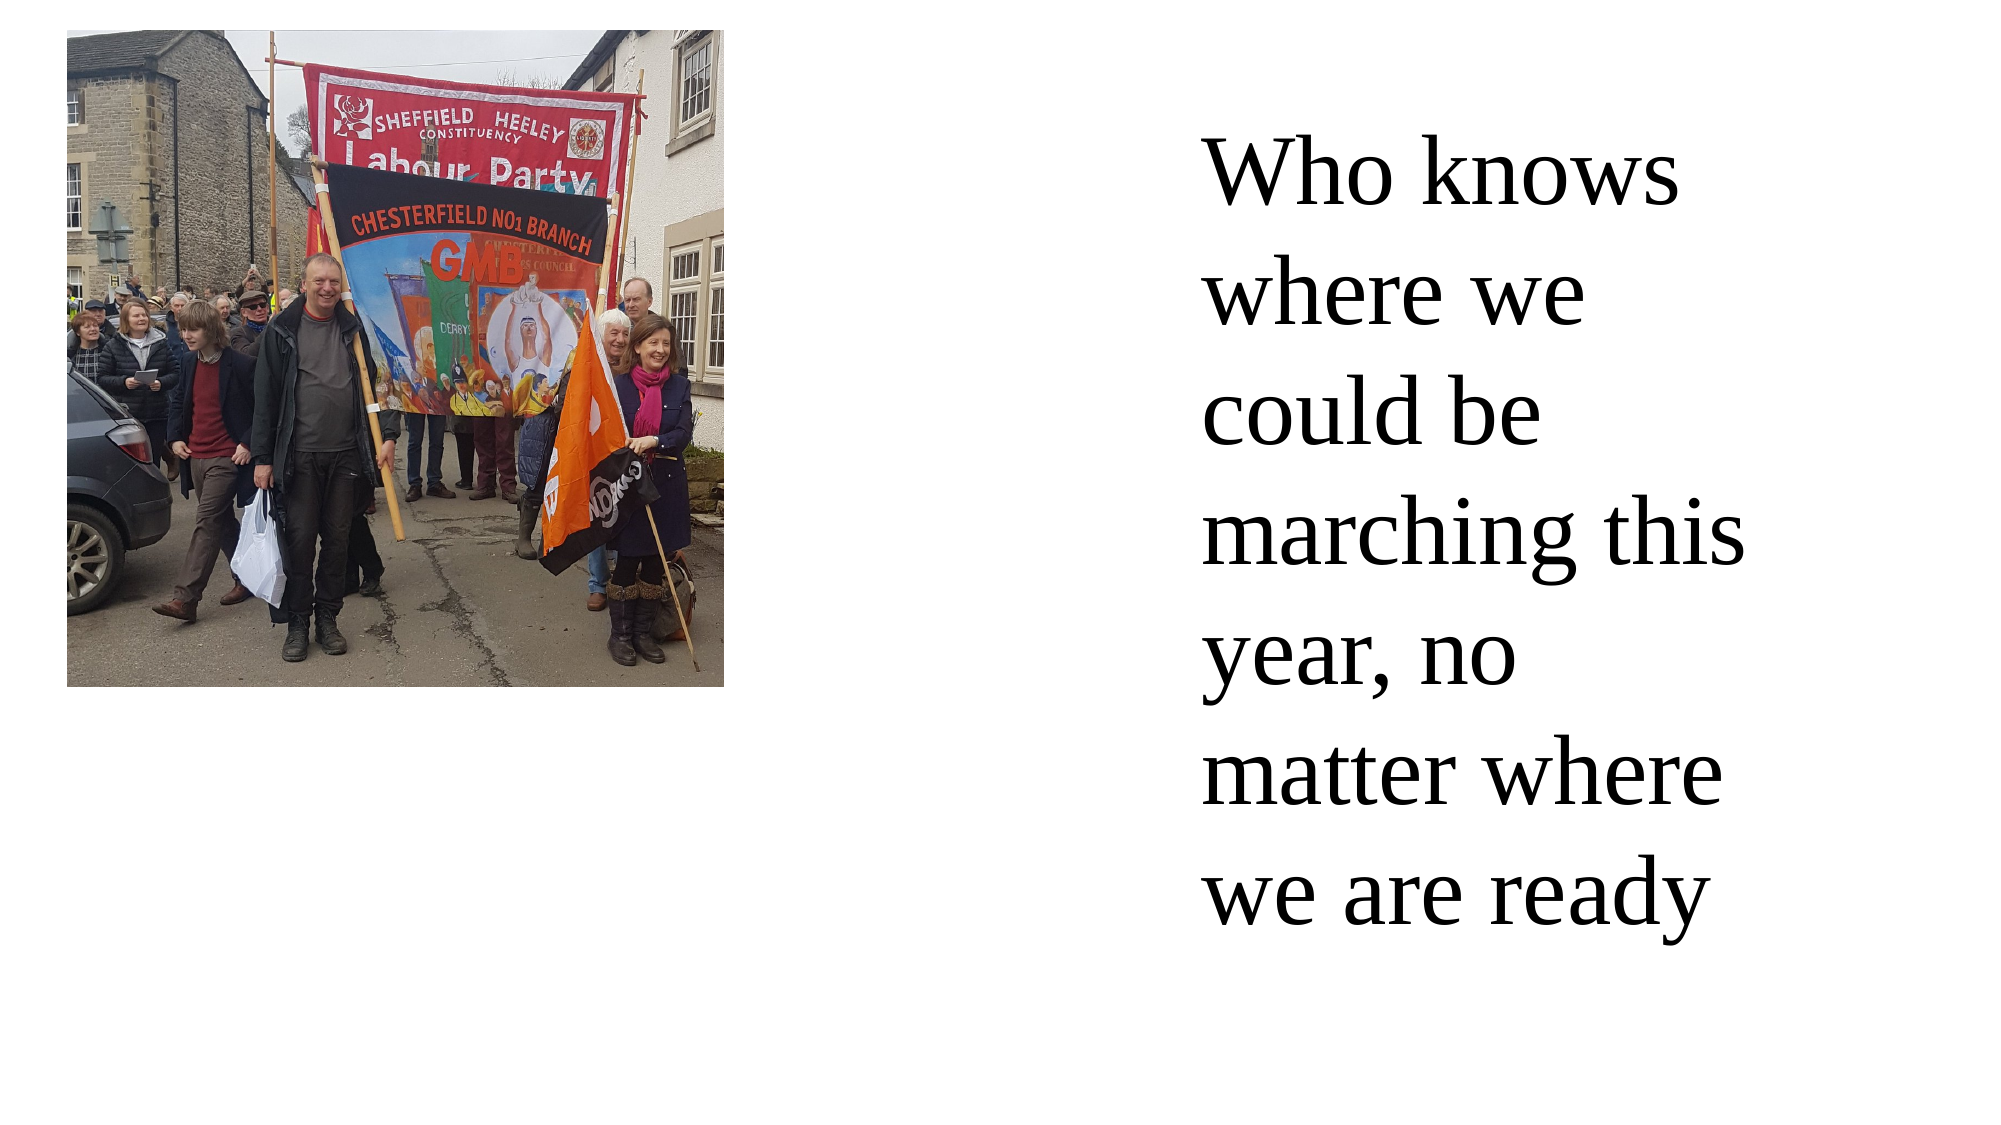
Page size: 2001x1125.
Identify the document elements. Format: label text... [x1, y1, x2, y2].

text_box Who knows where we could be marching this year, no matter where we are ready [1186, 97, 1814, 952]
picture [67, 30, 724, 687]
